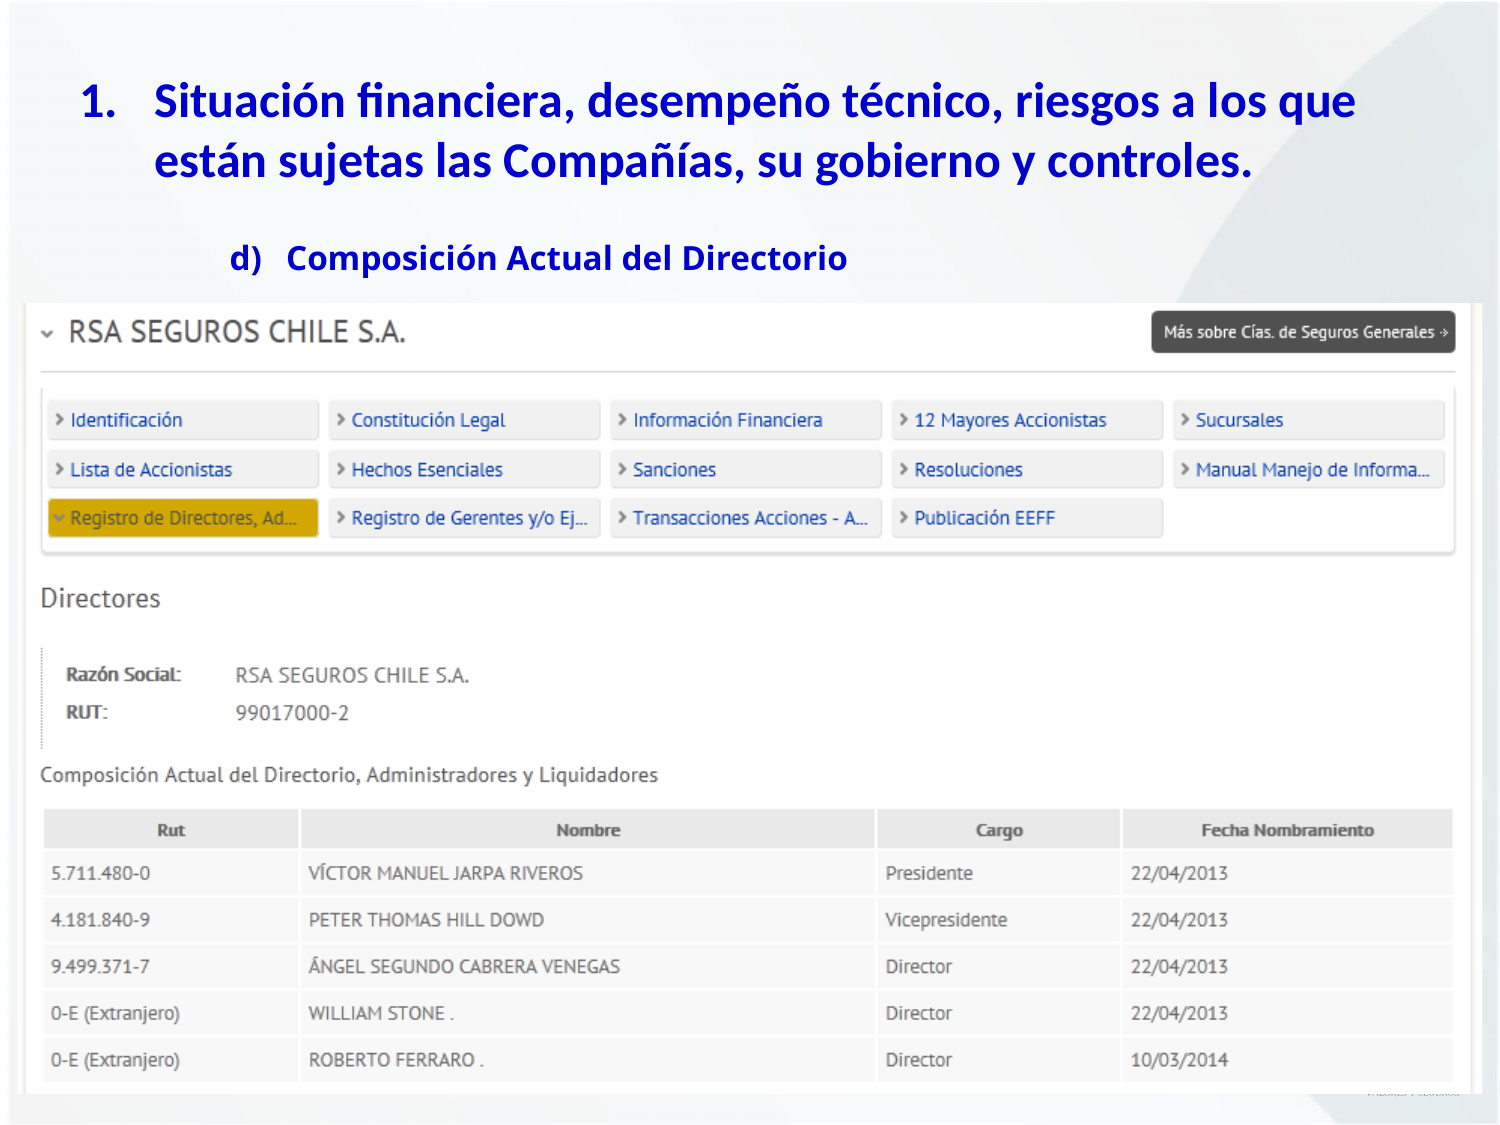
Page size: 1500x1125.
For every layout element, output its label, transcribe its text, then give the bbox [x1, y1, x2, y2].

picture [0, 0, 1500, 1125]
text_box Situación financiera, desempeño técnico, riesgos a los que están sujetas las Compañías, su gobierno y controles. Composición Actual del Directorio [64, 60, 1483, 302]
